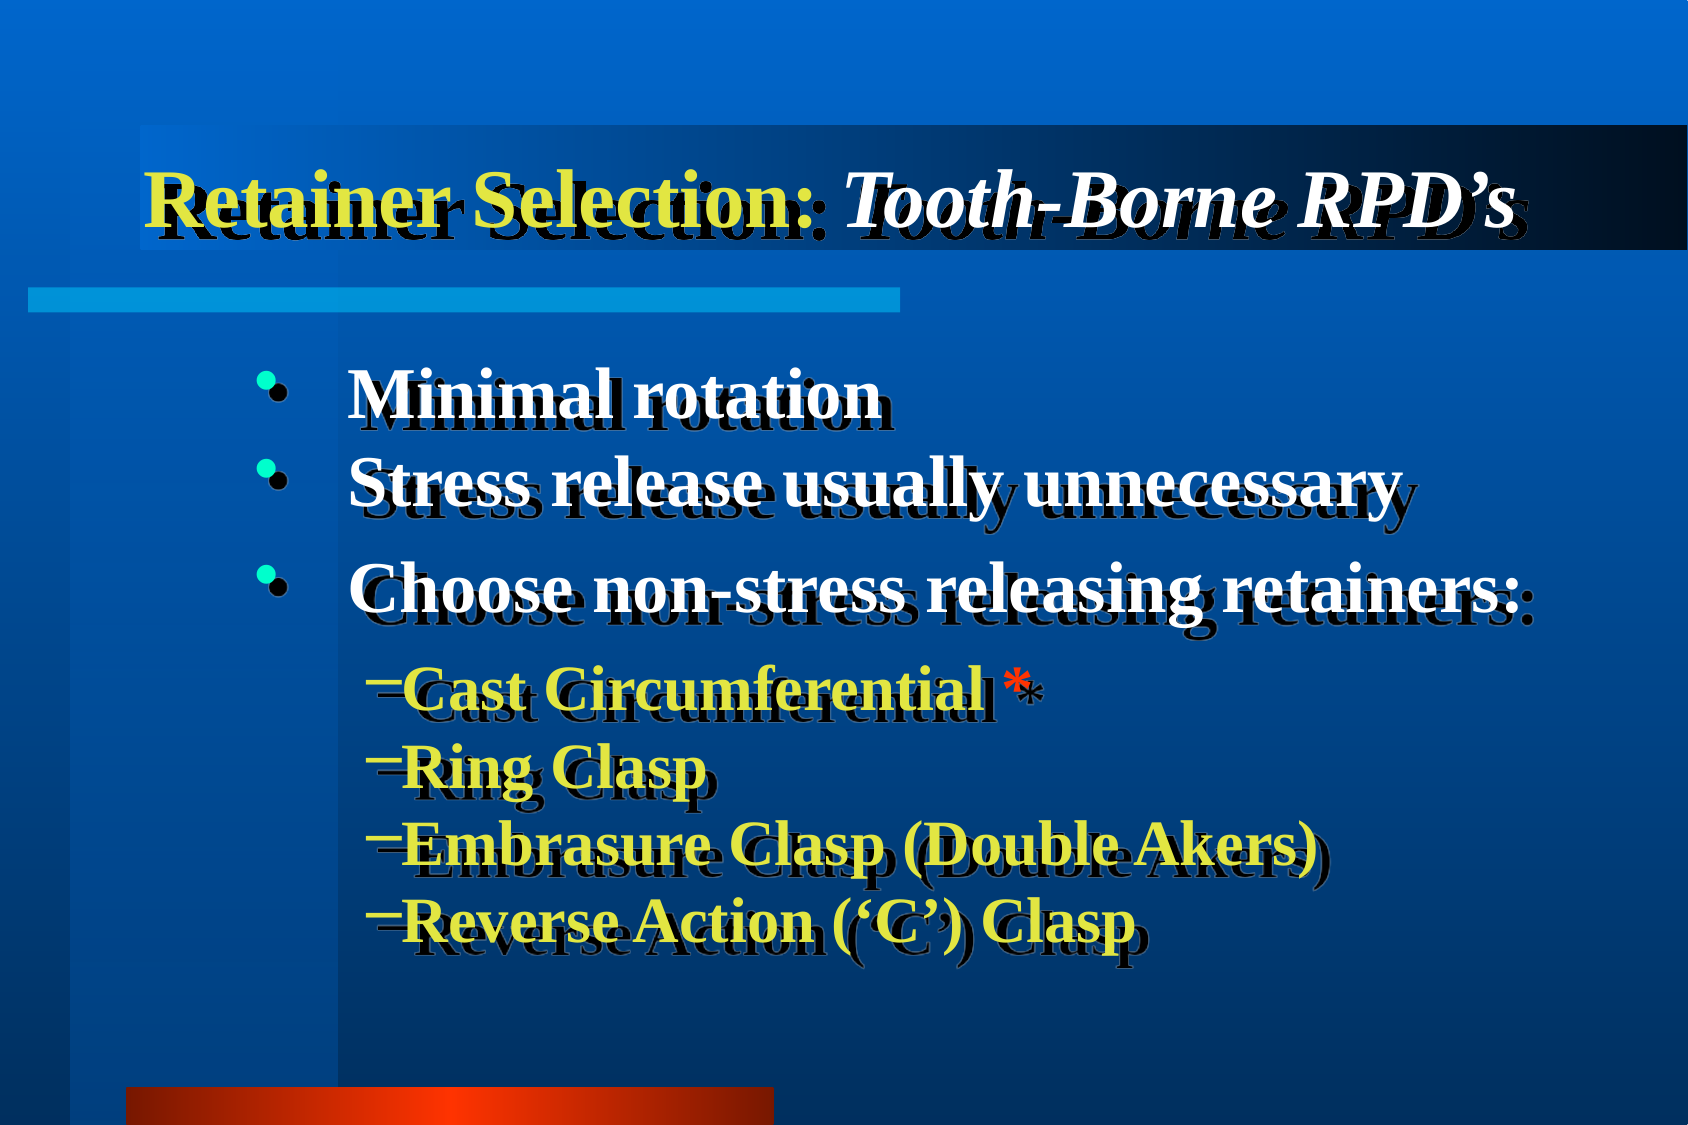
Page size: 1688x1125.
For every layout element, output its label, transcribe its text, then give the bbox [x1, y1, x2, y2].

title Retainer Selection: Tooth-Borne RPD’s [126, 99, 1562, 288]
list Minimal rotation Stress release usually unnecessary Choose non-stress releasing retainers: Cast Circumferential * Ring Clasp Embrasure Clasp (Double Akers) Reverse Action (‘C’) Clasp [237, 337, 1563, 988]
